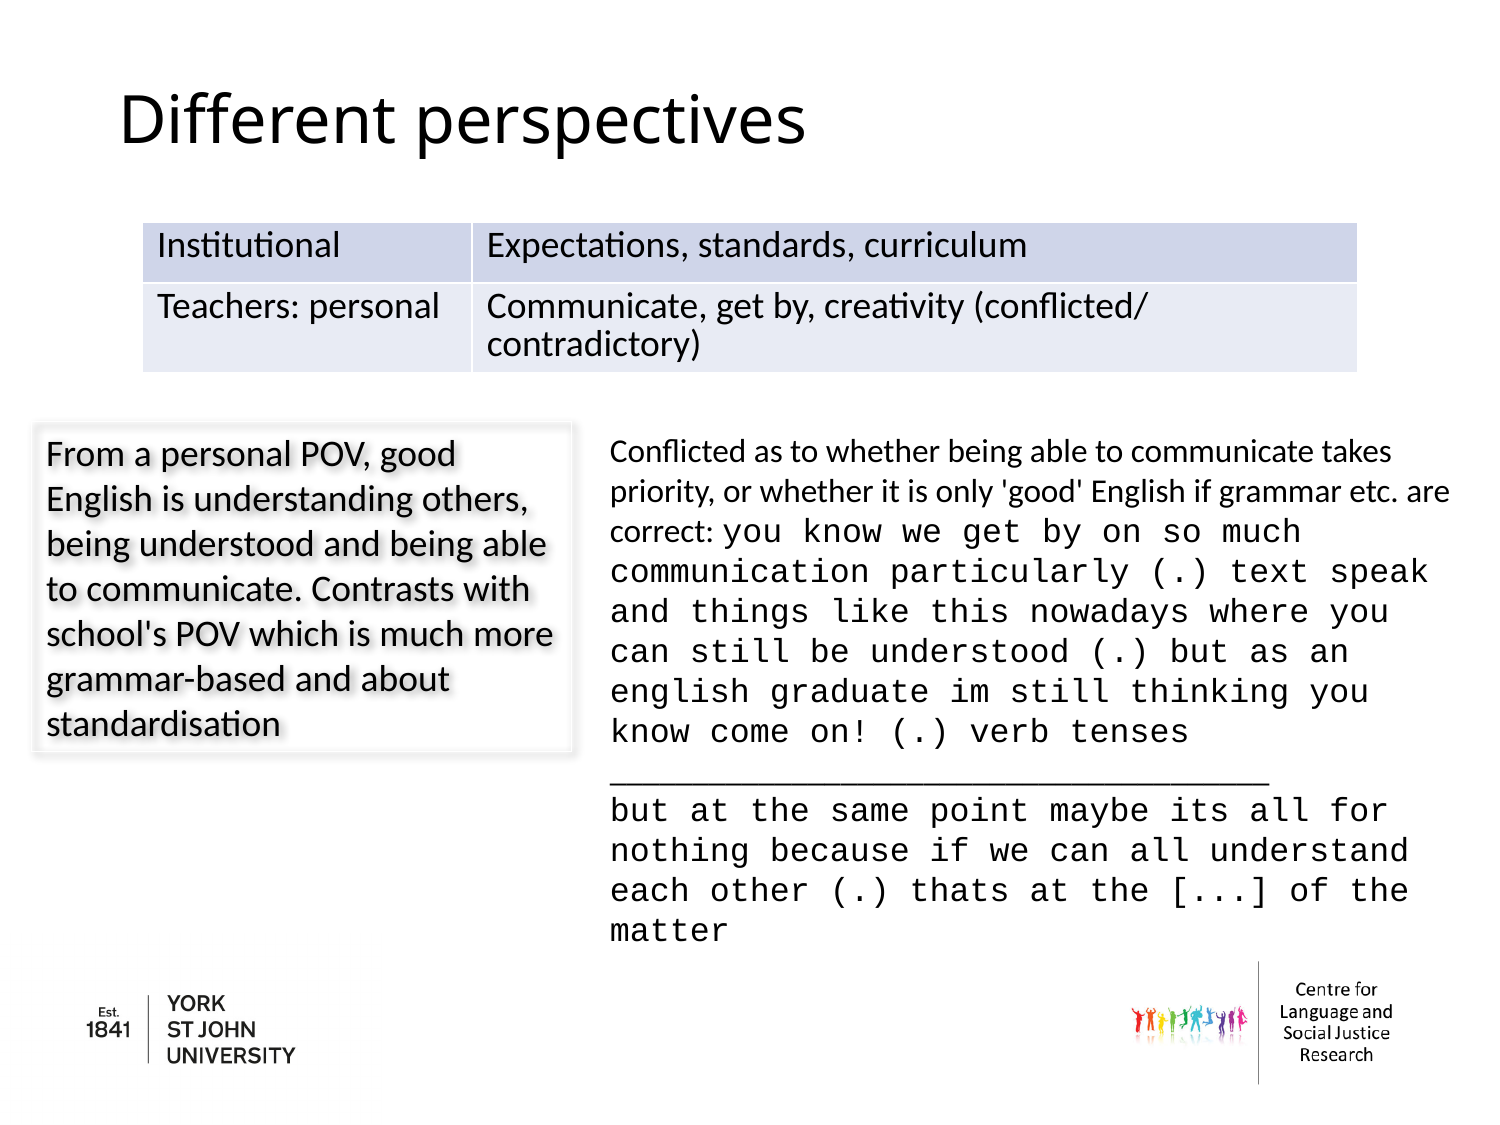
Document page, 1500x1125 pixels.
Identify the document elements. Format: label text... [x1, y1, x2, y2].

table_cell Teachers: personal [143, 284, 471, 372]
table_header Expectations, standards, curriculum [473, 223, 1357, 282]
text_box From a personal POV, good English is understanding others, being understood and being able to communicate. Contrasts with school's POV which is much more grammar-based and about standardisation [31, 421, 572, 752]
text_box Conflicted as to whether being able to communicate takes priority, or whether it is only 'good' English if grammar etc. are correct: you know we get by on so much communication particularly (.) text speak and things like this nowadays where you can still be understood (.) but as an english graduate im still thinking you know come on! (.) verb tenses ________________________________________ but at the same point maybe its all for nothing because if we can all understand each other (.) thats at the [...] of the matter [595, 421, 1469, 956]
title Different perspectives [103, 56, 1397, 188]
table_cell Communicate, get by, creativity (conflicted/ contradictory) [473, 284, 1357, 372]
table_header Institutional [143, 223, 471, 282]
picture [0, 933, 382, 1125]
picture [1093, 956, 1441, 1112]
